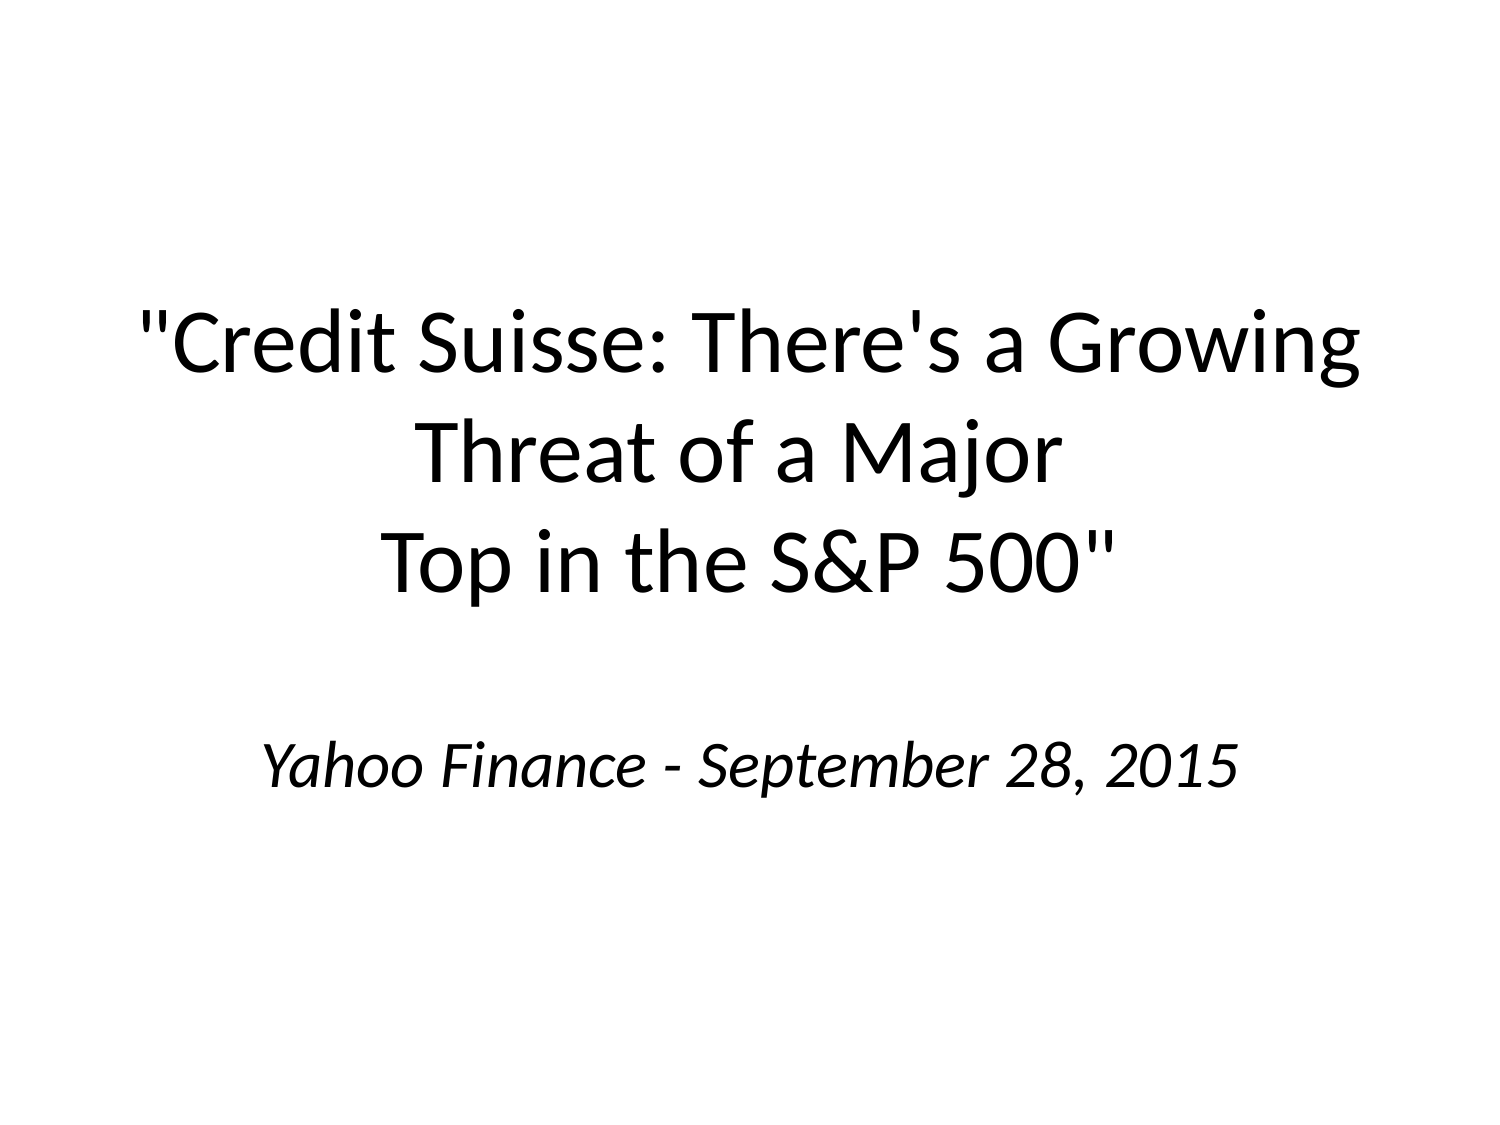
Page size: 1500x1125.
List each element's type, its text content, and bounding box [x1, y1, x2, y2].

title "Credit Suisse: There's a Growing Threat of a Major Top in the S&P 500" Yahoo Finance - September 28, 2015 [75, 45, 1425, 1038]
